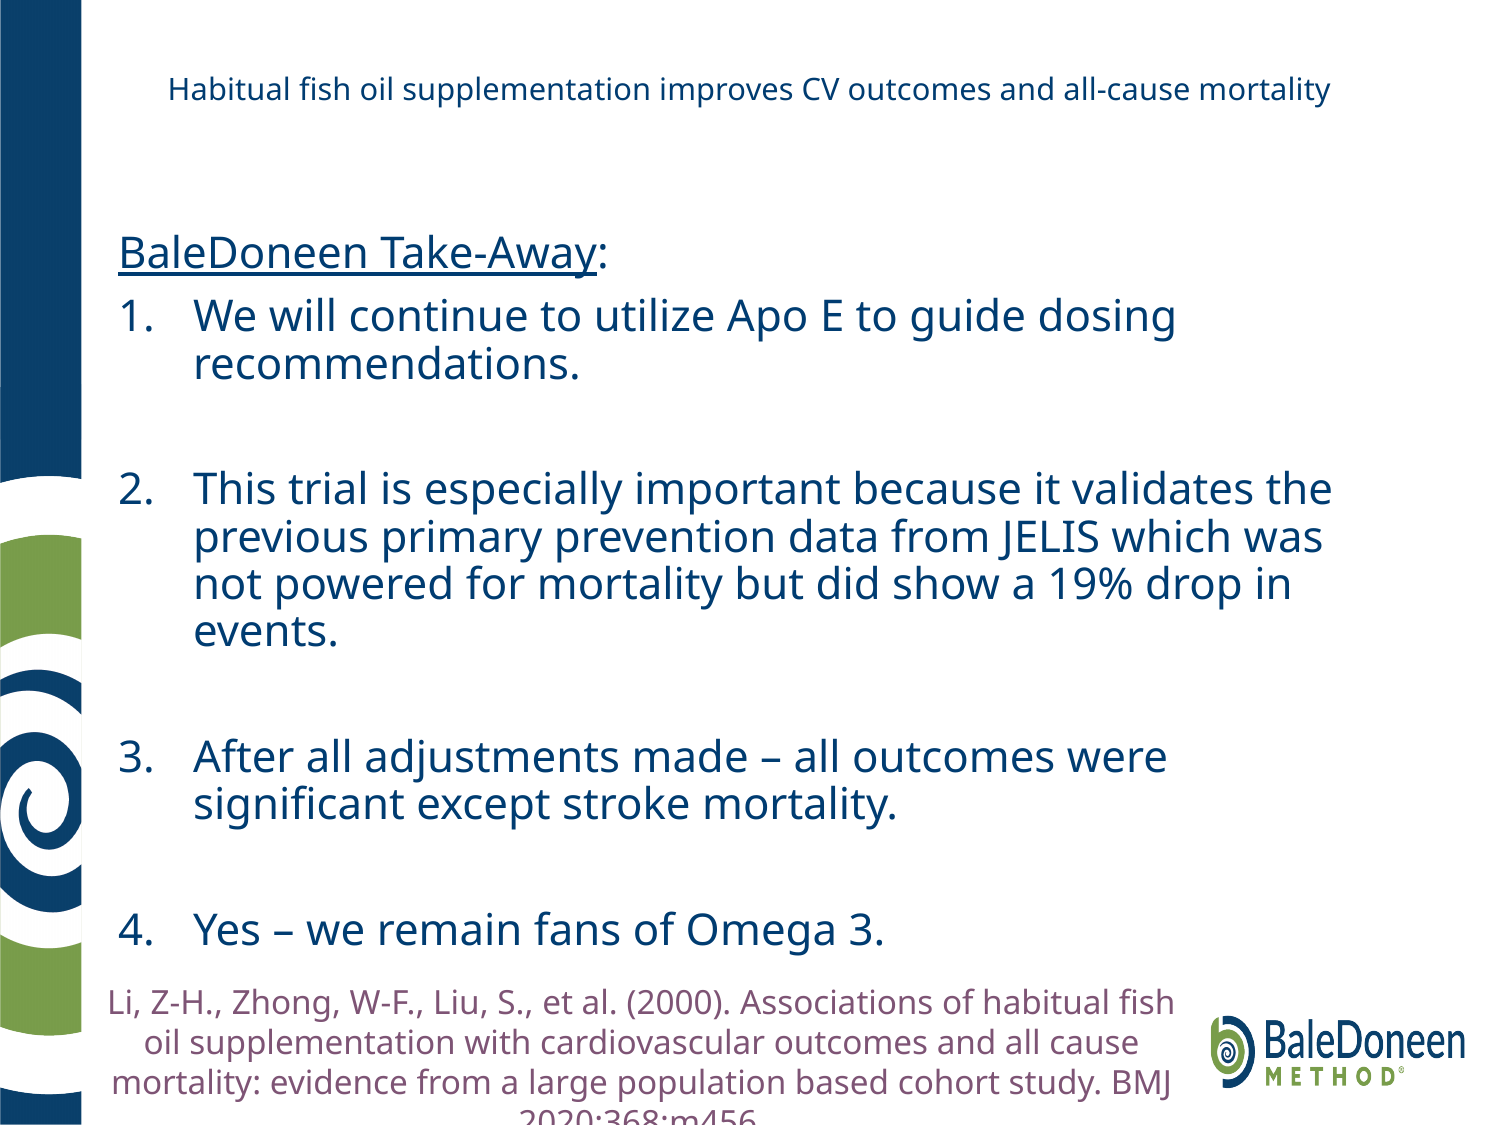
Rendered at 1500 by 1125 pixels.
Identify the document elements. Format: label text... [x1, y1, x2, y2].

list BaleDoneen Take-Away: We will continue to utilize Apo E to guide dosing recommendations. This trial is especially important because it validates the previous primary prevention data from JELIS which was not powered for mortality but did show a 19% drop in events. After all adjustments made – all outcomes were significant except stroke mortality. Yes – we remain fans of Omega 3. [103, 223, 1397, 938]
title Habitual fish oil supplementation improves CV outcomes and all-cause mortality [103, 59, 1397, 122]
picture [0, 0, 1500, 1125]
text_box Li, Z-H., Zhong, W-F., Liu, S., et al. (2000). Associations of habitual fish oil supplementation with cardiovascular outcomes and all cause mortality: evidence from a large population based cohort study. BMJ 2020:368:m456. [78, 973, 1207, 1125]
